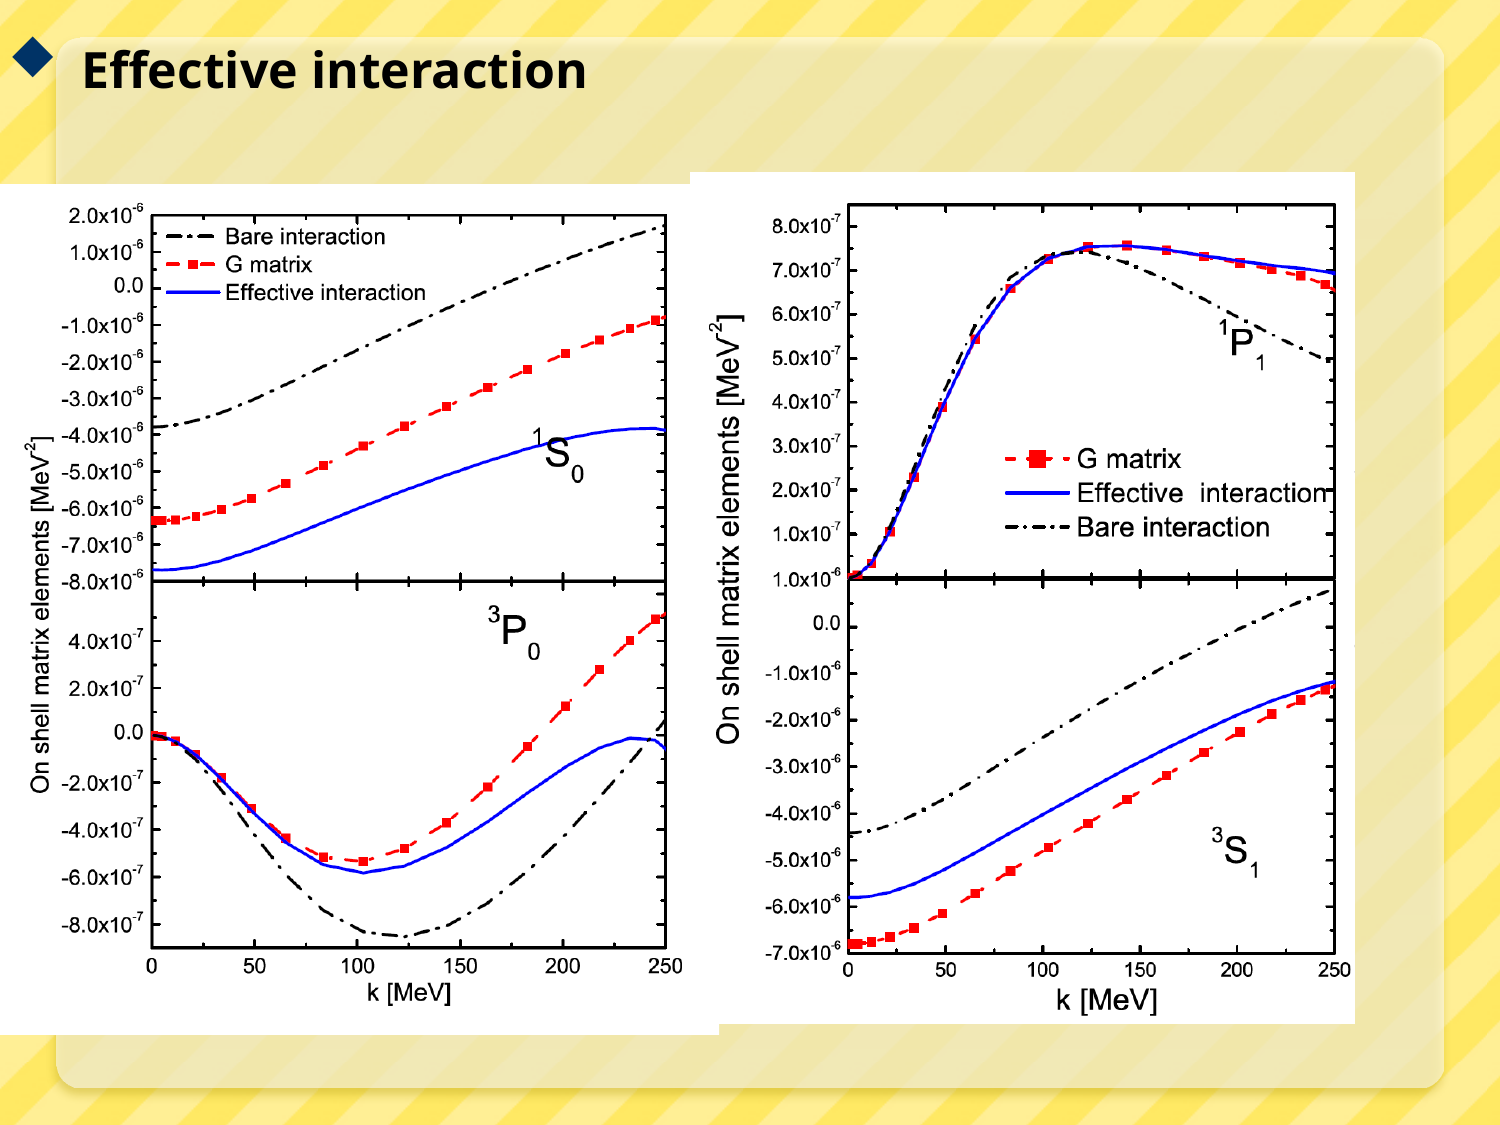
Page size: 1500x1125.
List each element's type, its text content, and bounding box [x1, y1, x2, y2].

text_box Effective interaction [0, 18, 1341, 138]
picture [0, 172, 1355, 1035]
